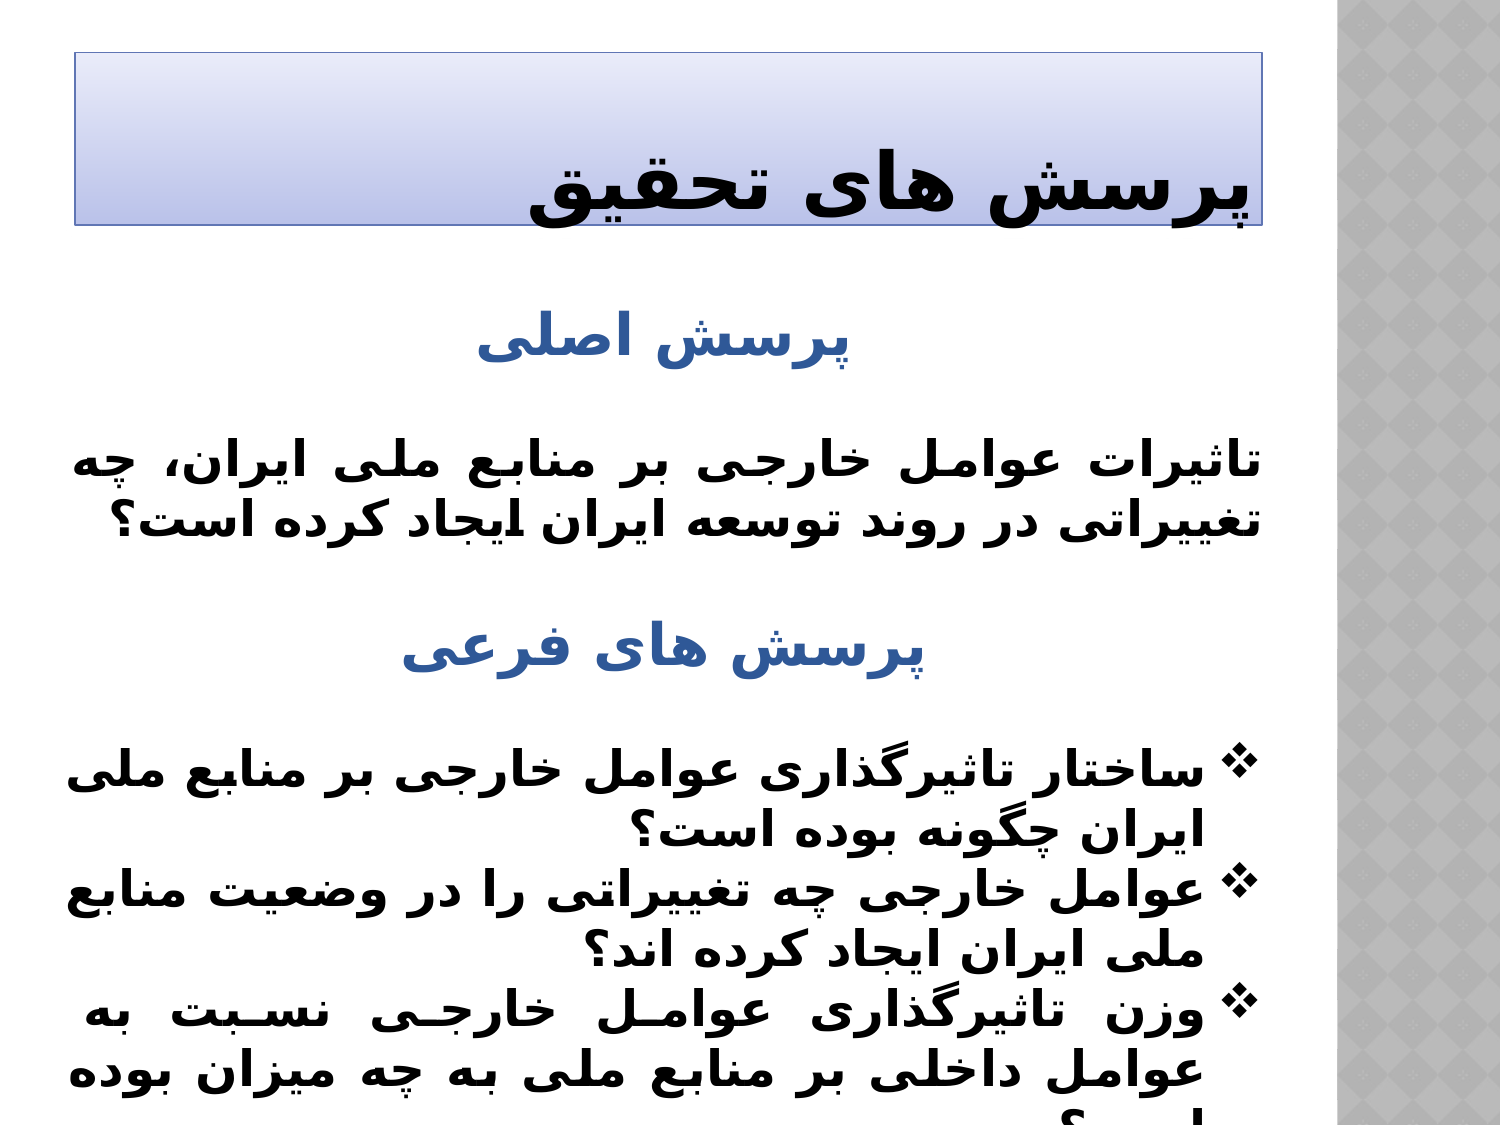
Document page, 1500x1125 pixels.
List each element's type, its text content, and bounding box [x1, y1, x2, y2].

text_box پرسش اصلی تاثیرات عوامل خارجی بر منابع ملی ایران، چه تغییراتی در روند توسعه ایران ایجاد کرده است؟ پرسش های فرعی ساختار تاثیرگذاری عوامل خارجی بر منابع ملی ایران چگونه بوده است؟ عوامل خارجی چه تغییراتی را در وضعیت منابع ملی ایران ایجاد کرده اند؟ وزن تاثیرگذاری عوامل خارجی نسبت به عوامل داخلی بر منابع ملی به چه میزان بوده است؟ [50, 289, 1278, 1125]
title پرسش های تحقیق [74, 52, 1263, 226]
